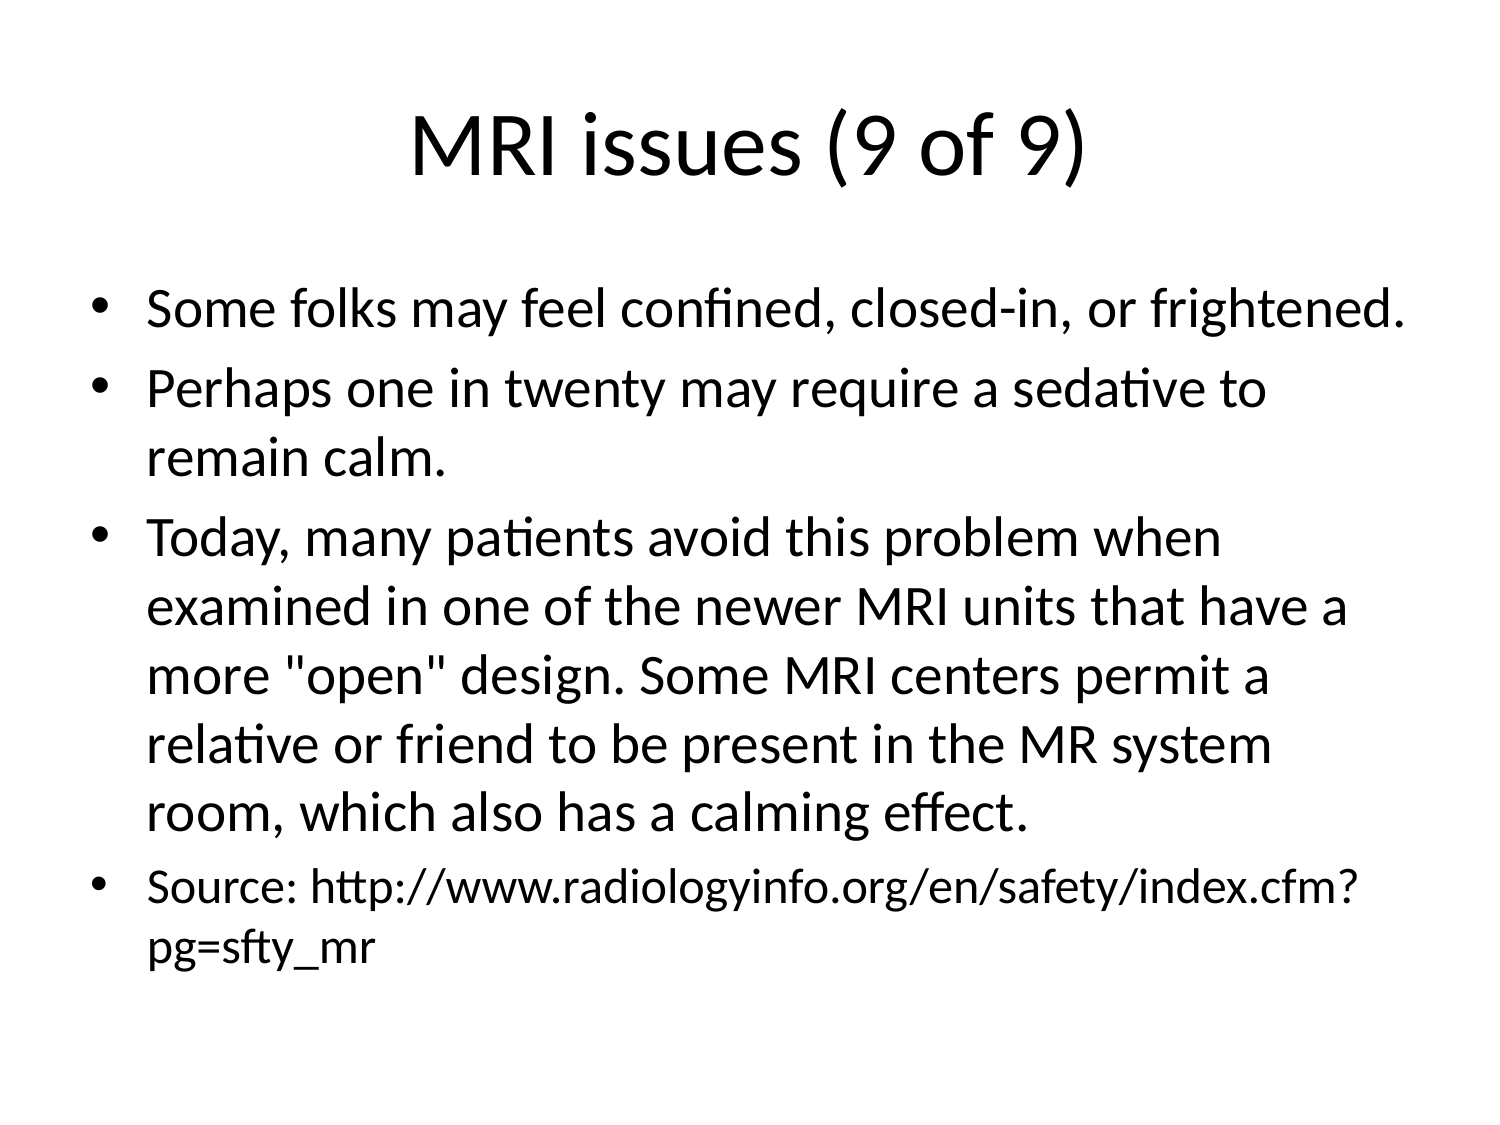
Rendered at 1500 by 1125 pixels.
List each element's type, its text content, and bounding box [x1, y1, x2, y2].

list Some folks may feel confined, closed-in, or frightened. Perhaps one in twenty may require a sedative to remain calm. Today, many patients avoid this problem when examined in one of the newer MRI units that have a more "open" design. Some MRI centers permit a relative or friend to be present in the MR system room, which also has a calming effect. Source: http://www.radiologyinfo.org/en/safety/index.cfm?pg=sfty_mr [75, 262, 1425, 1005]
title MRI issues (9 of 9) [75, 45, 1425, 233]
